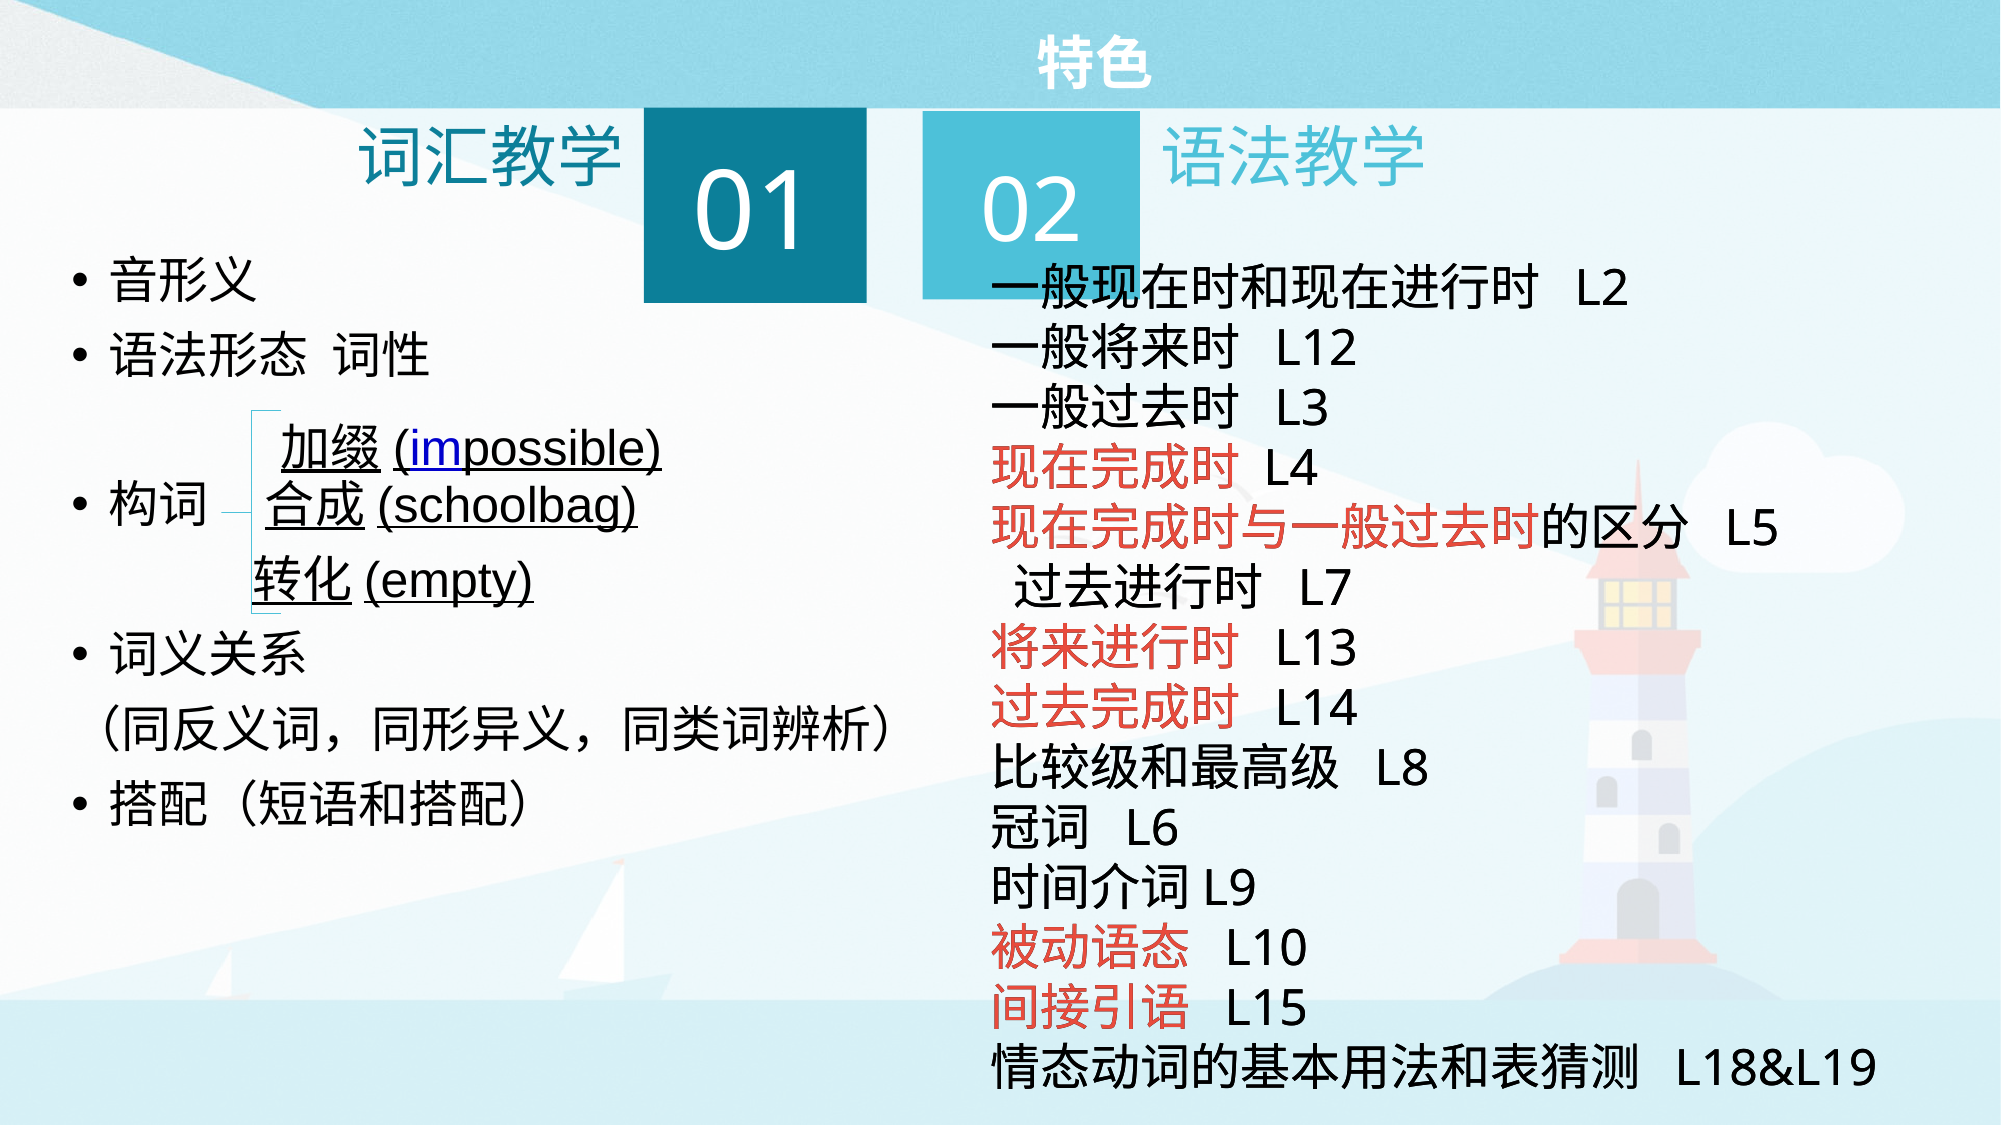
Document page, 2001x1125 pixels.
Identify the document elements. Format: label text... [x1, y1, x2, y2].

text_box 加缀(impossible) [266, 407, 677, 483]
title 特色 [218, 26, 1944, 105]
text_box 02 [922, 110, 1141, 247]
text_box [221, 410, 282, 614]
text_box 01 [644, 107, 868, 247]
picture [0, 0, 2001, 1125]
text_box 词汇教学 [134, 105, 644, 247]
text_box 语法教学 [1140, 105, 1650, 205]
text_box 音形义 语法形态 词性 构词 合成(schoolbag) 转化(empty) 词义关系 （同反义词，同形异义，同类词辨析） 搭配（短语和搭配） [56, 247, 975, 1043]
text_box 一般现在时和现在进行时 L2 一般将来时 L12 一般过去时 L3 现在完成时 L4 现在完成时与一般过去时的区分 L5 过去进行时 L7 将来进行时 L13 过去完成时 L14 比较级和最高级 L8 冠词 L6 时间介词L9 被动语态 L10 间接引语 L15 情态动词的基本用法和表猜测 L18&L19 [975, 247, 1976, 1125]
